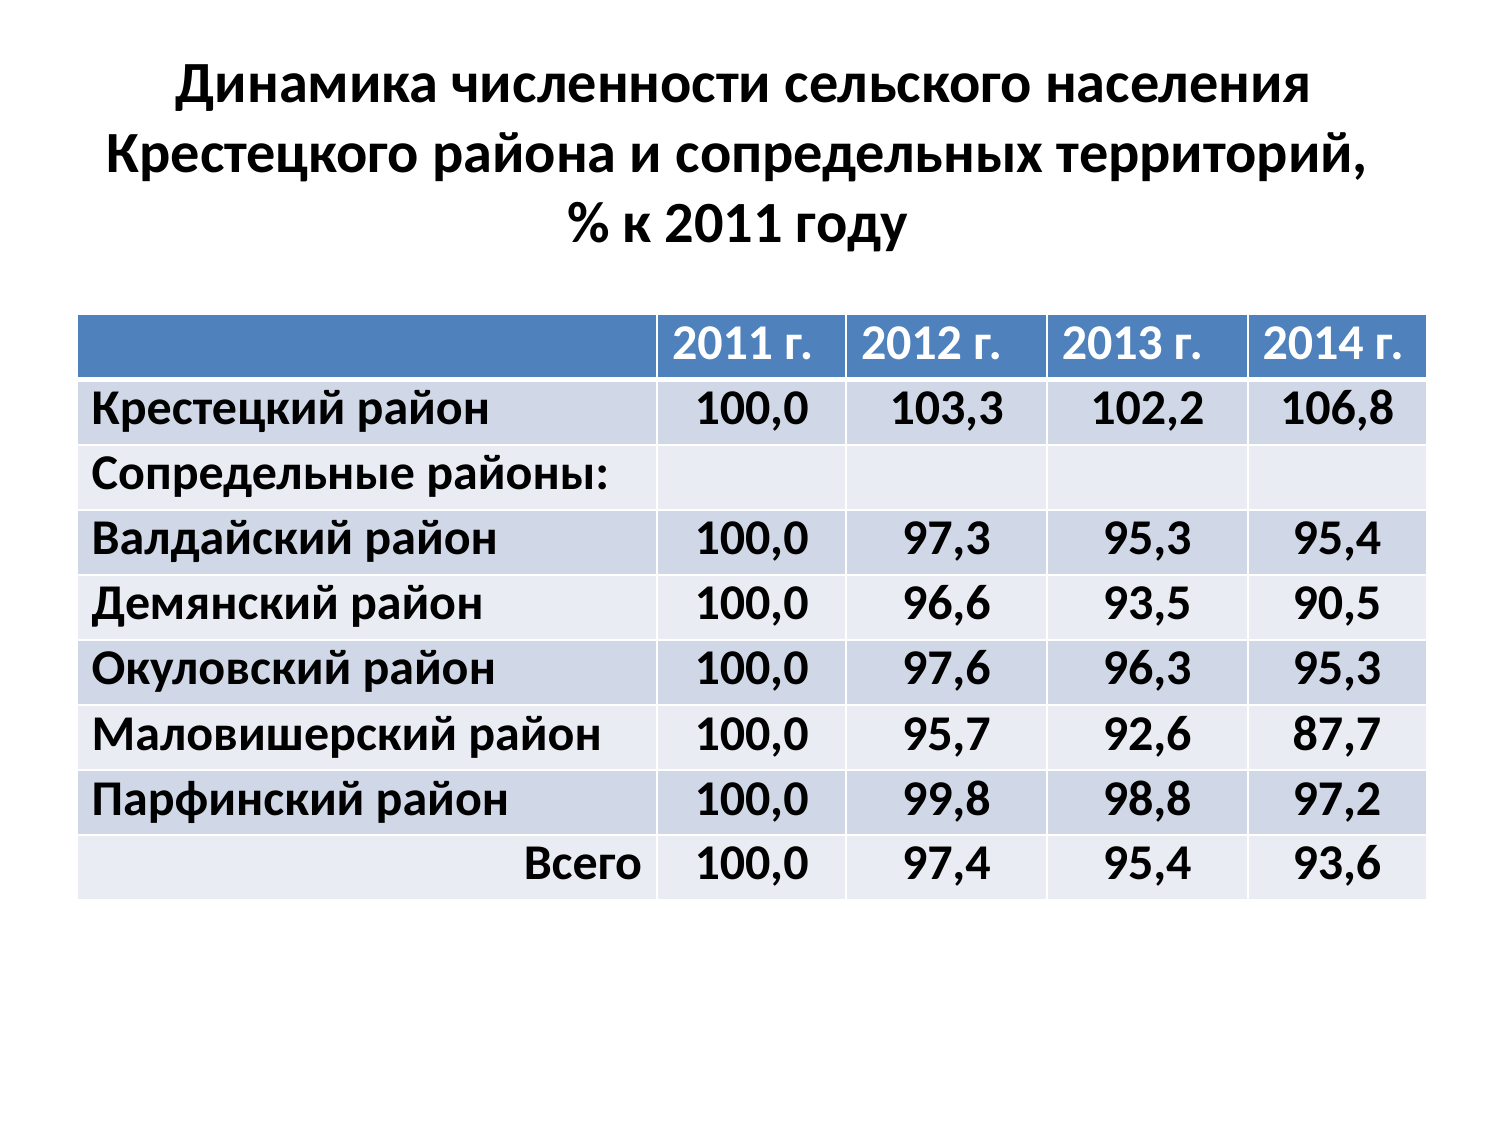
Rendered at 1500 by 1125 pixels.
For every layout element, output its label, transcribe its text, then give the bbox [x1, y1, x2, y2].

table_cell 100,0 [658, 836, 845, 899]
table_cell 97,3 [847, 511, 1046, 574]
table_cell 99,8 [847, 771, 1046, 834]
table_cell 92,6 [1048, 706, 1247, 769]
table_cell Окуловский район [78, 641, 656, 704]
table_cell [1249, 446, 1426, 509]
table_header [78, 315, 656, 377]
table_cell 95,7 [847, 706, 1046, 769]
table_cell Крестецкий район [78, 382, 656, 444]
table_cell 96,3 [1048, 641, 1247, 704]
table_cell [658, 446, 845, 509]
table_header 2011 г. [658, 315, 845, 377]
table_header 2012 г. [847, 315, 1046, 377]
table_cell Сопредельные районы: [78, 446, 656, 509]
table_cell 106,8 [1249, 382, 1426, 444]
title Динамика численности сельского населения Крестецкого района и сопредельных территорий, % к 2011 году [17, 19, 1471, 279]
table_cell Всего [78, 836, 656, 899]
table_cell 90,5 [1249, 576, 1426, 639]
table_cell [1048, 446, 1247, 509]
table_cell 100,0 [658, 511, 845, 574]
table_cell 96,6 [847, 576, 1046, 639]
table_cell 95,3 [1048, 511, 1247, 574]
table_cell 100,0 [658, 706, 845, 769]
table_cell 98,8 [1048, 771, 1247, 834]
table_cell 97,4 [847, 836, 1046, 899]
table_cell Маловишерский район [78, 706, 656, 769]
table_cell 100,0 [658, 382, 845, 444]
table_cell Демянский район [78, 576, 656, 639]
table_cell Валдайский район [78, 511, 656, 574]
table_cell 87,7 [1249, 706, 1426, 769]
table_cell 102,2 [1048, 382, 1247, 444]
table_cell 95,3 [1249, 641, 1426, 704]
table_cell 100,0 [658, 576, 845, 639]
table_cell 93,6 [1249, 836, 1426, 899]
table_cell 95,4 [1048, 836, 1247, 899]
table_header 2014 г. [1249, 315, 1426, 377]
table_cell 95,4 [1249, 511, 1426, 574]
table_cell 103,3 [847, 382, 1046, 444]
table_cell 97,2 [1249, 771, 1426, 834]
table_cell 100,0 [658, 641, 845, 704]
table_cell 100,0 [658, 771, 845, 834]
table_cell Парфинский район [78, 771, 656, 834]
table_cell 93,5 [1048, 576, 1247, 639]
table_cell 97,6 [847, 641, 1046, 704]
table_header 2013 г. [1048, 315, 1247, 377]
table_cell [847, 446, 1046, 509]
